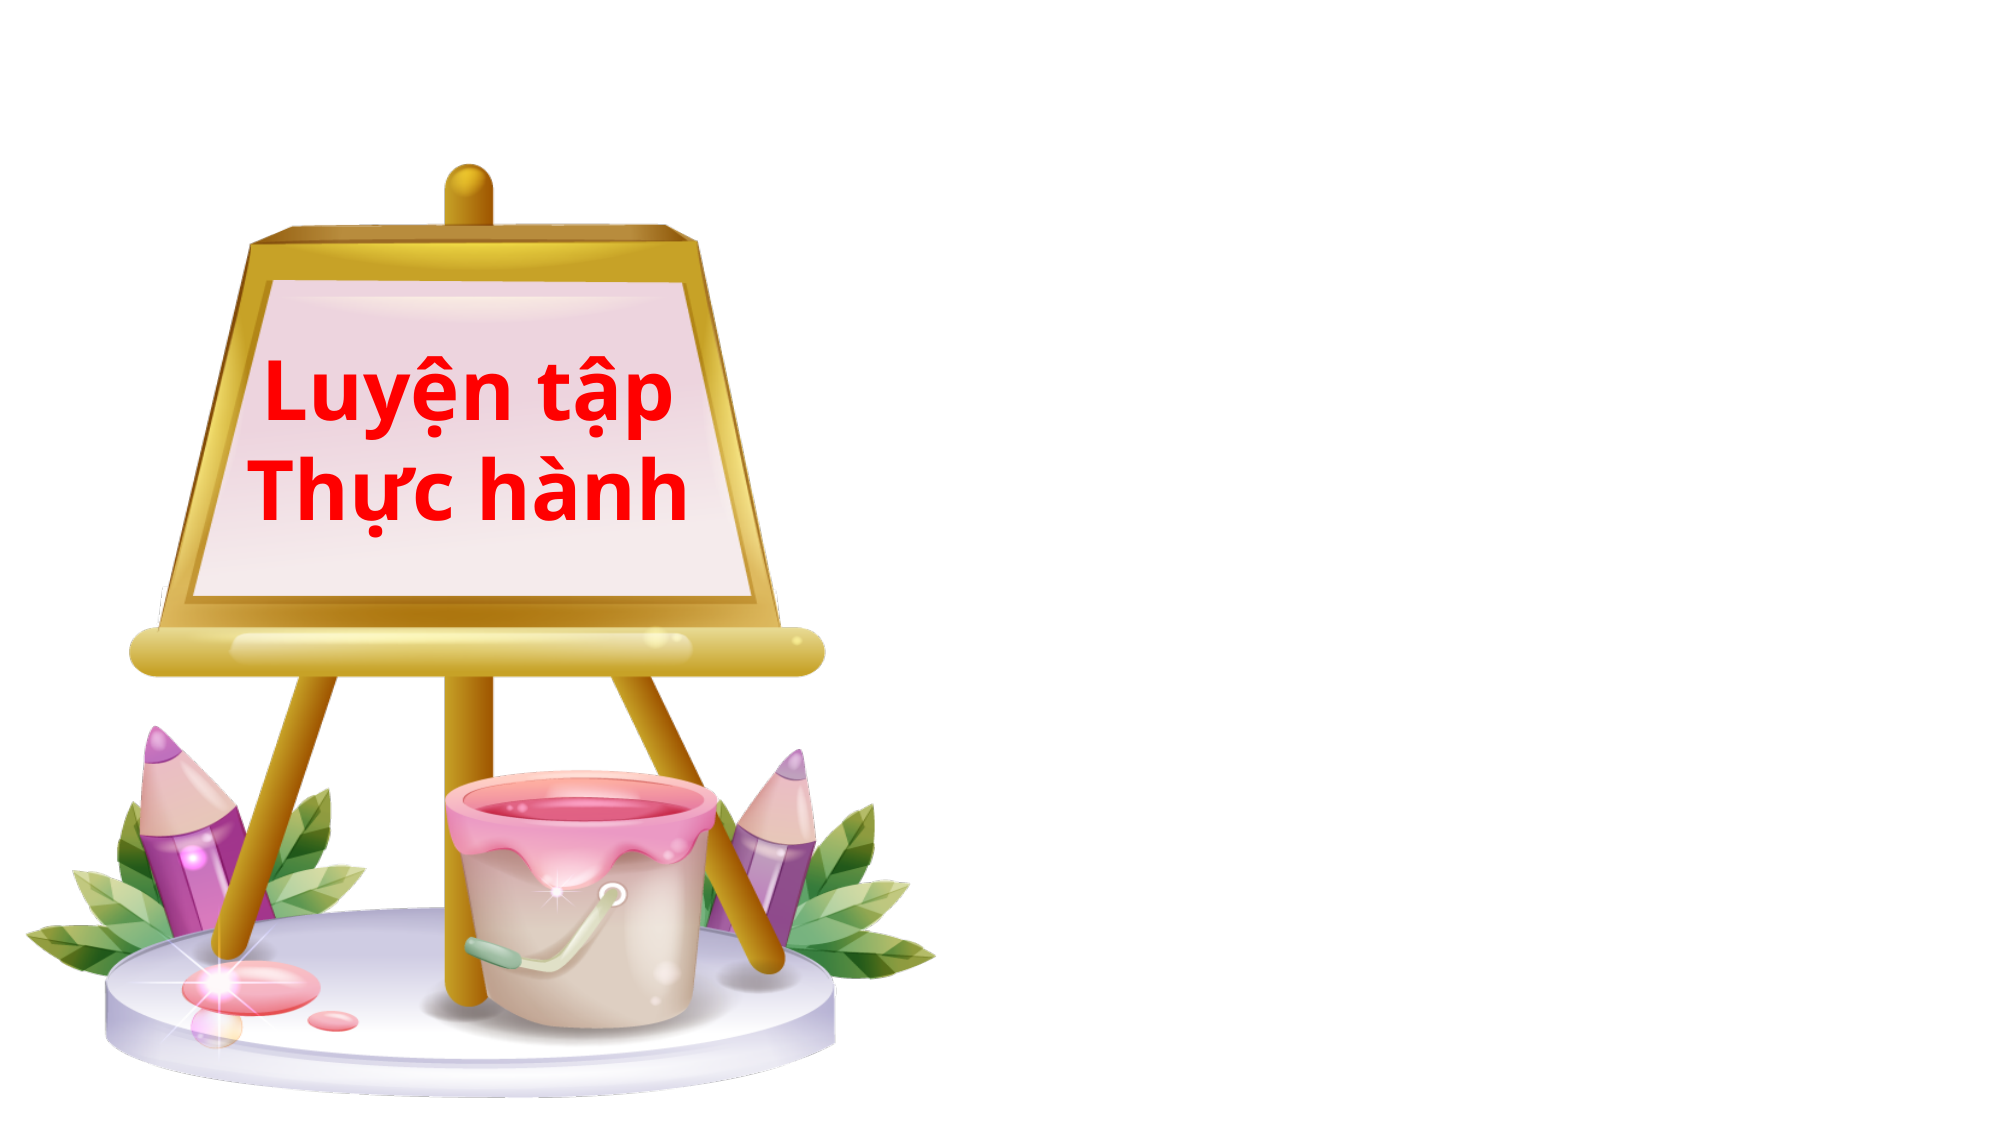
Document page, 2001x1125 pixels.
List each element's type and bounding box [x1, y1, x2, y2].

picture [14, 146, 983, 1125]
